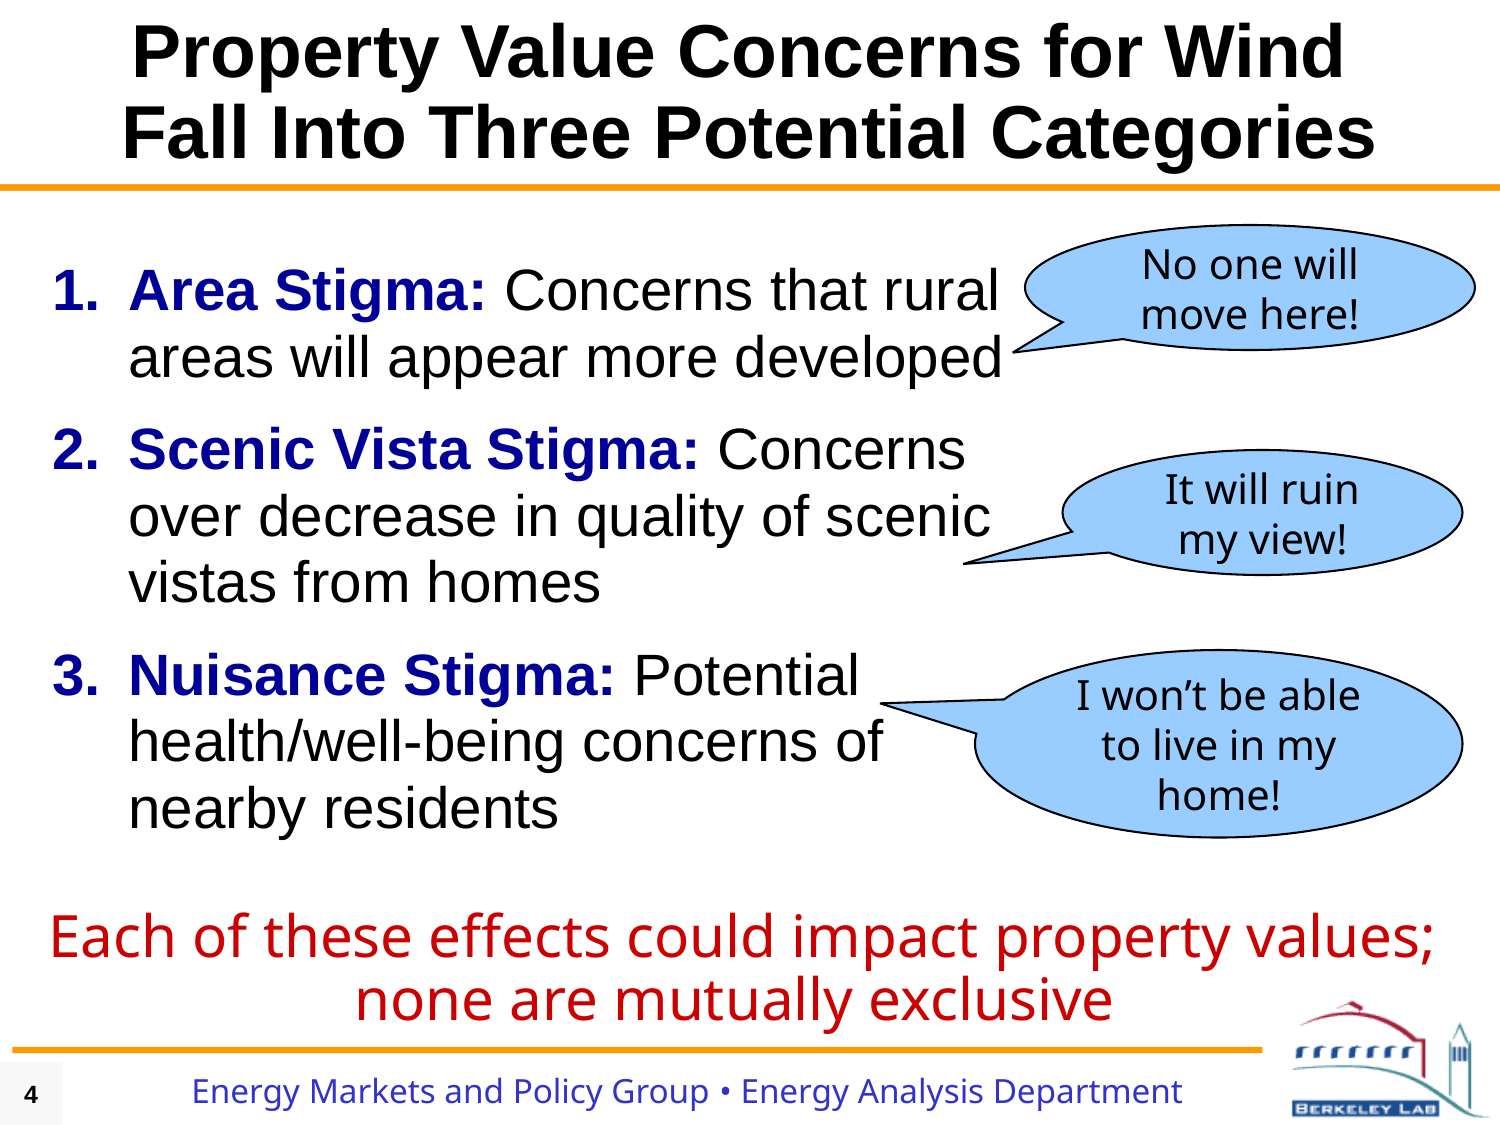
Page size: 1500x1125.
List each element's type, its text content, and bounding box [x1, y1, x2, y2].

picture [1287, 1041, 1500, 1125]
text_box I won’t be able to live in my home! [879, 650, 1463, 838]
text_box No one will move here! [1012, 224, 1475, 353]
text_box It will ruin my view! [963, 450, 1463, 576]
text_box [0, 1041, 1438, 1050]
title Property Value Concerns for Wind Fall Into Three Potential Categories [0, 0, 1500, 188]
text_box Each of these effects could impact property values; none are mutually exclusive [0, 899, 1500, 1041]
text_box [0, 812, 1438, 899]
list Area Stigma: Concerns that rural areas will appear more developed Scenic Vista Stigma: Concerns over decrease in quality of scenic vistas from homes Nuisance Stigma: Potential health/well-being concerns of nearby residents [37, 249, 1025, 812]
